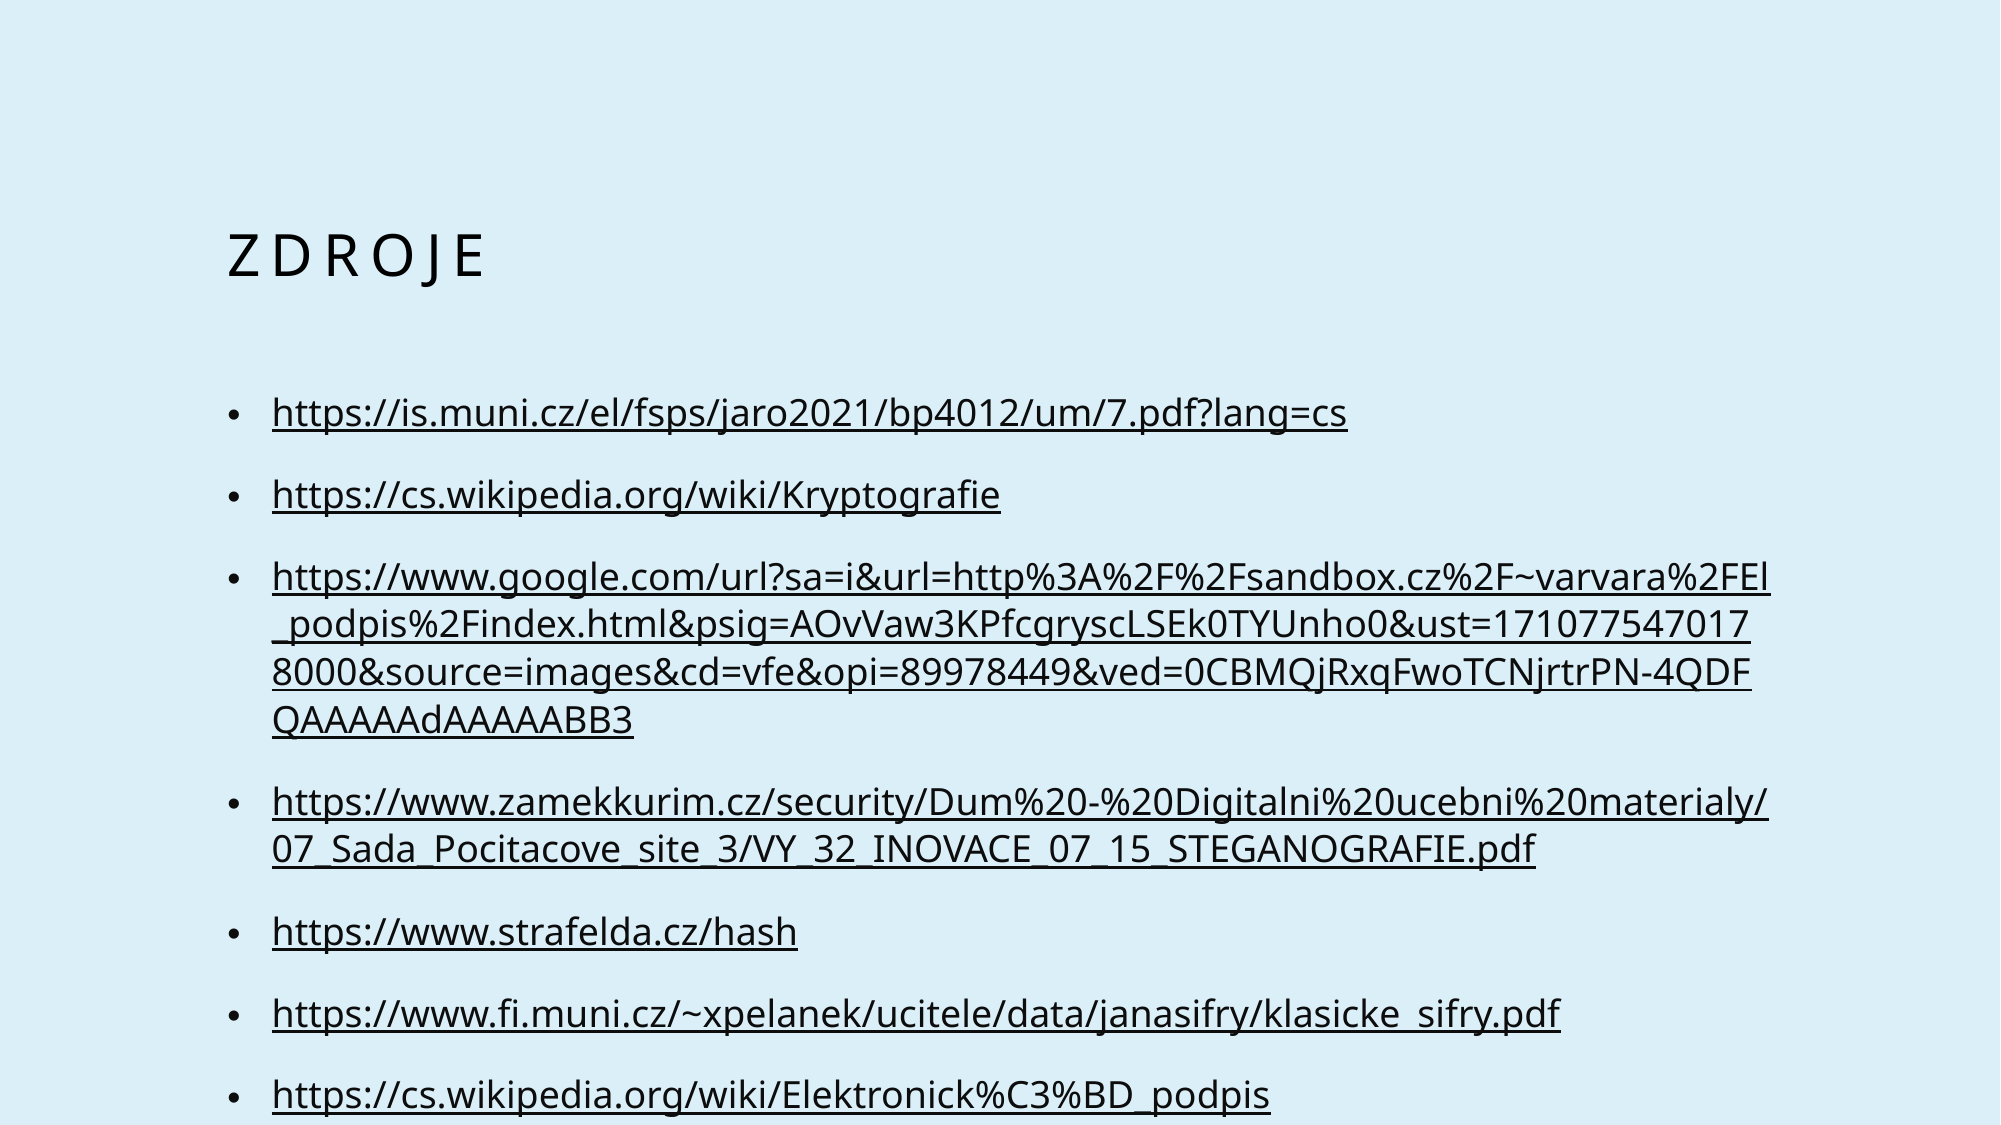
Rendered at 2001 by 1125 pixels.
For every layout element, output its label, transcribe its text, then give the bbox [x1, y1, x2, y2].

title zdroje [212, 138, 1788, 354]
list https://is.muni.cz/el/fsps/jaro2021/bp4012/um/7.pdf?lang=cs https://cs.wikipedia.org/wiki/Kryptografie https://www.google.com/url?sa=i&url=http%3A%2F%2Fsandbox.cz%2F~varvara%2FEl_podpis%2Findex.html&psig=AOvVaw3KPfcgryscLSEk0TYUnho0&ust=1710775470178000&source=images&cd=vfe&opi=89978449&ved=0CBMQjRxqFwoTCNjrtrPN-4QDFQAAAAAdAAAAABB3 https://www.zamekkurim.cz/security/Dum%20-%20Digitalni%20ucebni%20materialy/07_Sada_Pocitacove_site_3/VY_32_INOVACE_07_15_STEGANOGRAFIE.pdf https://www.strafelda.cz/hash https://www.fi.muni.cz/~xpelanek/ucitele/data/janasifry/klasicke_sifry.pdf https://cs.wikipedia.org/wiki/Elektronick%C3%BD_podpis [212, 371, 1788, 969]
